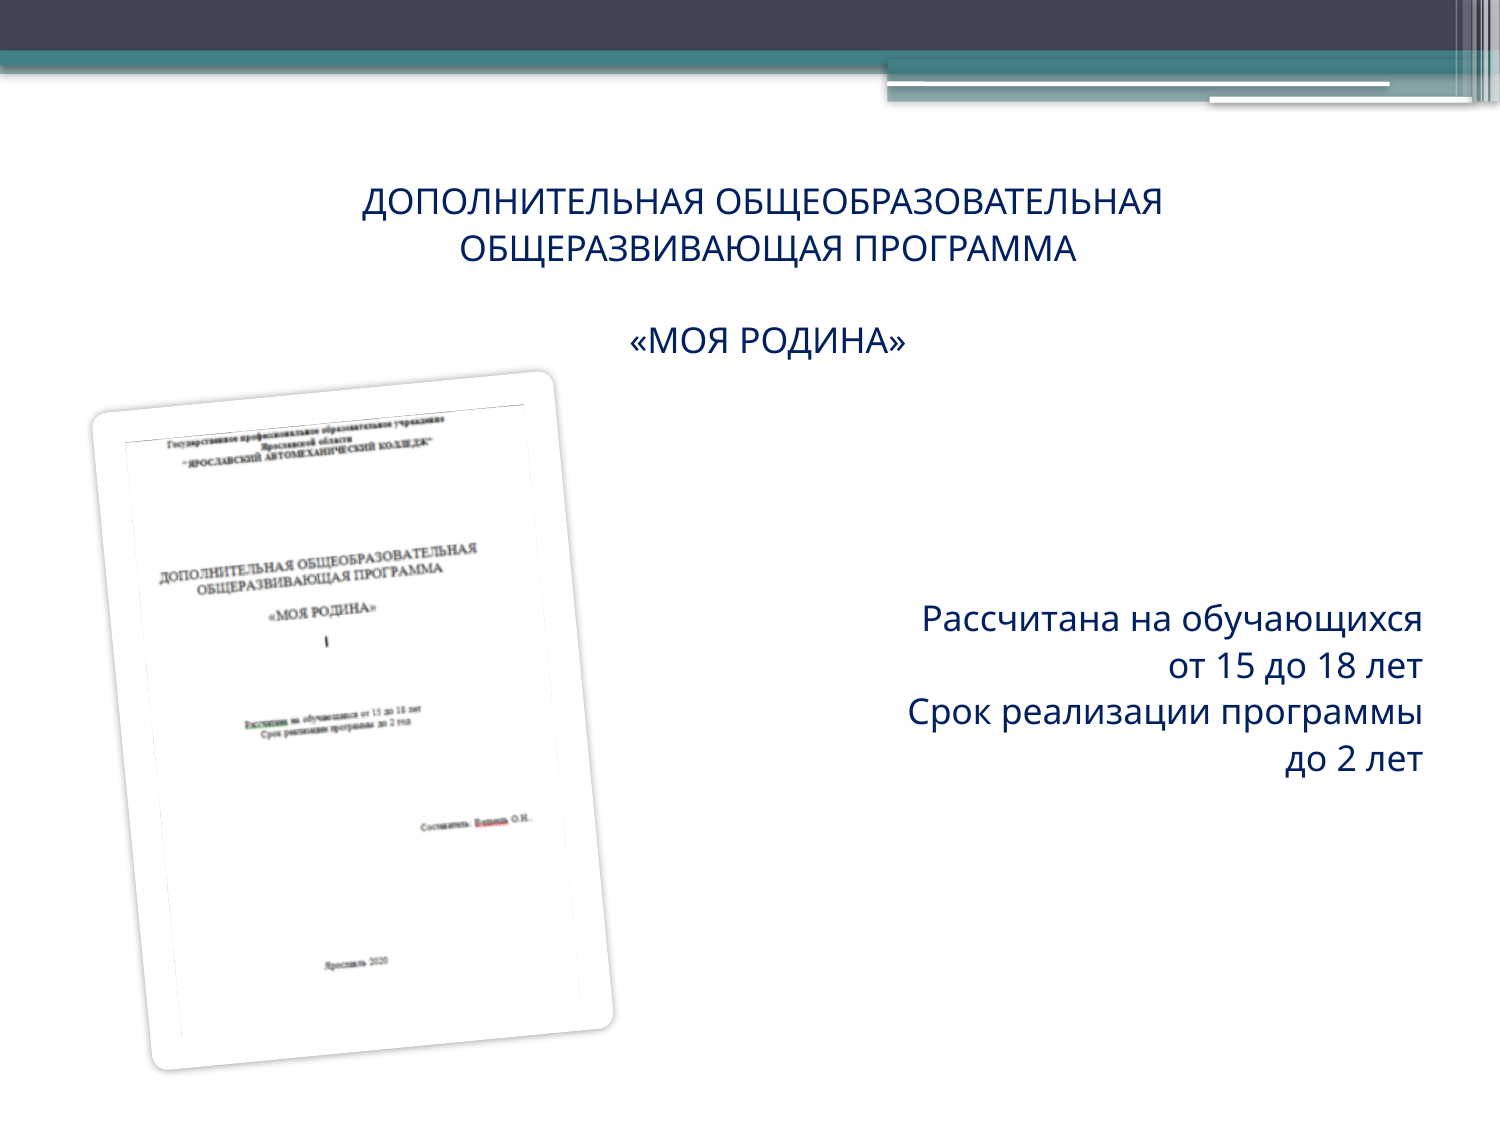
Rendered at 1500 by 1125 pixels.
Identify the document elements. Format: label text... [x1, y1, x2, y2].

list ДОПОЛНИТЕЛЬНАЯ ОБЩЕОБРАЗОВАТЕЛЬНАЯ ОБЩЕРАЗВИВАЮЩАЯ ПРОГРАММА «МОЯ РОДИНА» Рассчитана на обучающихся от 15 до 18 лет Срок реализации программы до 2 лет [82, 125, 1439, 835]
picture [126, 406, 580, 1037]
